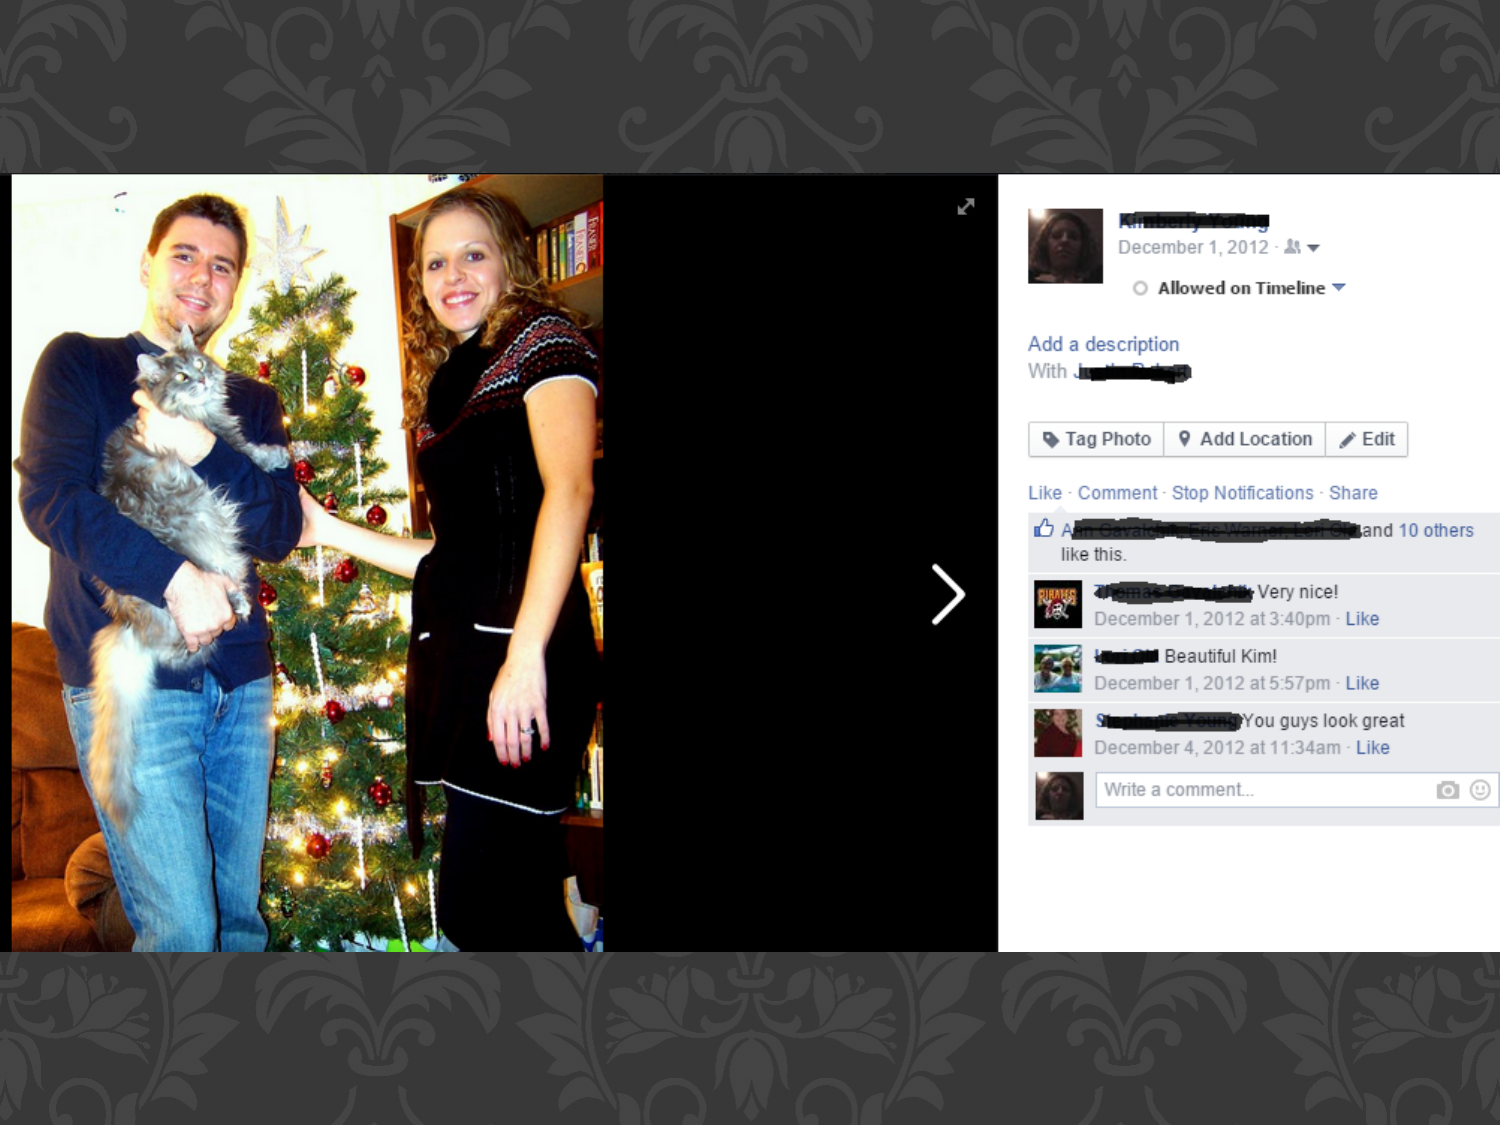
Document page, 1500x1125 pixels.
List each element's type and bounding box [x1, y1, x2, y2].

picture [0, 172, 1500, 952]
